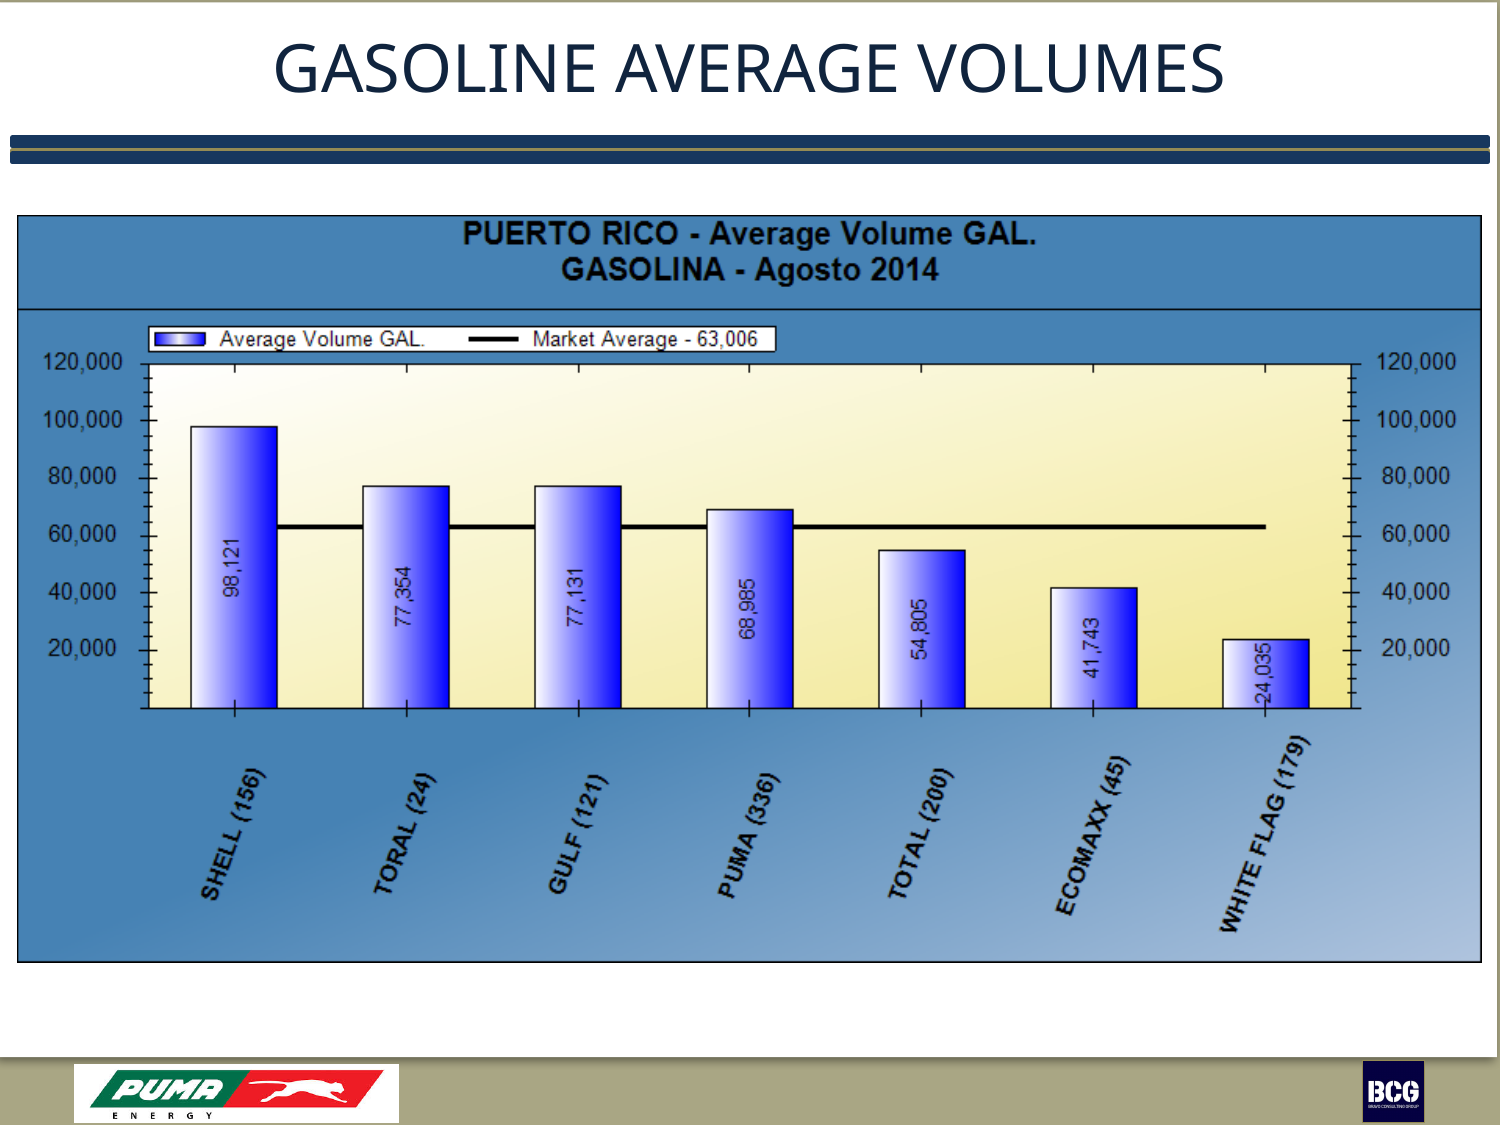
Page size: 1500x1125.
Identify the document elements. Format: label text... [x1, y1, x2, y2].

picture [74, 1064, 399, 1123]
title Gasoline average volumes [12, 7, 1488, 125]
picture [1363, 1061, 1424, 1122]
picture [17, 215, 1483, 963]
